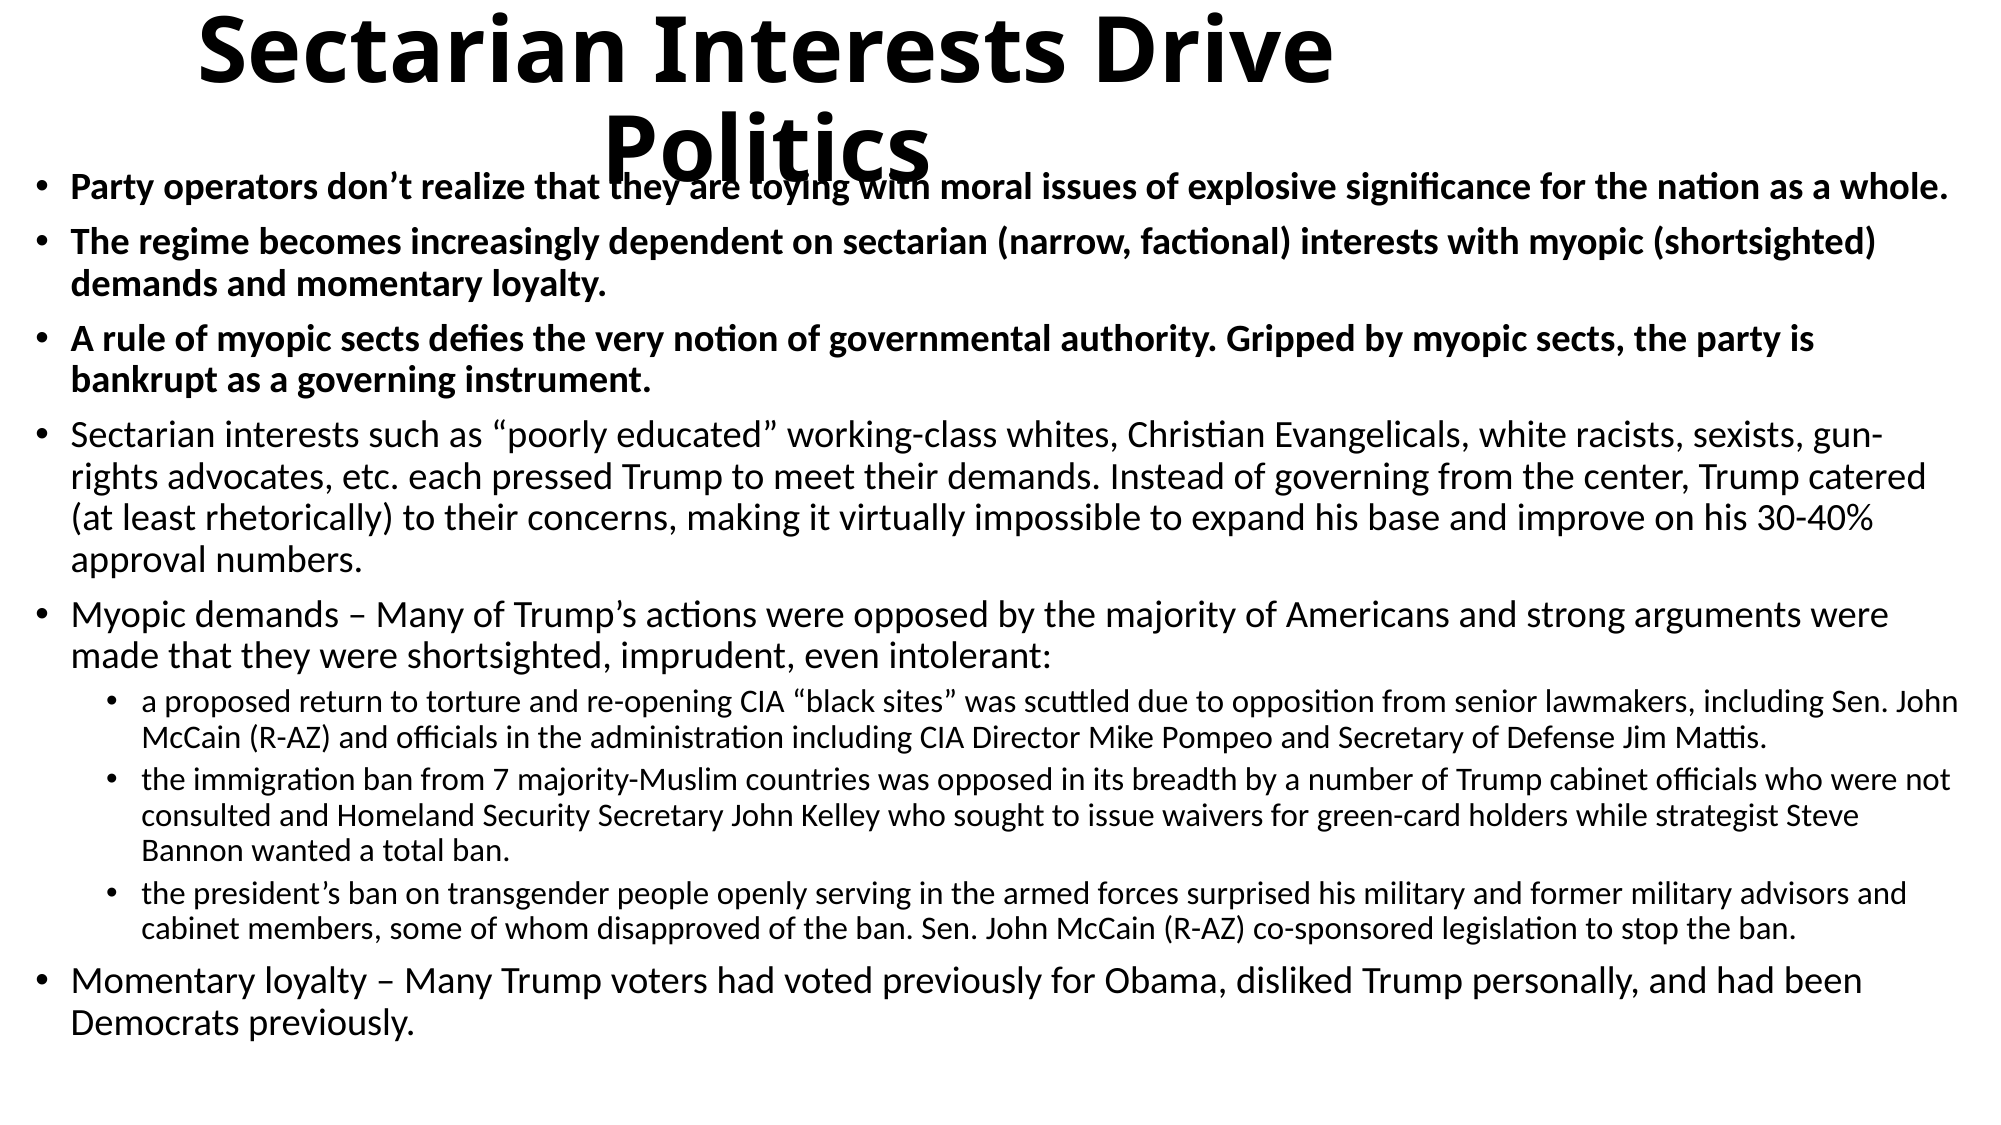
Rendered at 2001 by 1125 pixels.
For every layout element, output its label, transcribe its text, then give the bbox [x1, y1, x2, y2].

list Party operators don’t realize that they are toying with moral issues of explosive significance for the nation as a whole. The regime becomes increasingly dependent on sectarian (narrow, factional) interests with myopic (shortsighted) demands and momentary loyalty. A rule of myopic sects defies the very notion of governmental authority. Gripped by myopic sects, the party is bankrupt as a governing instrument. Sectarian interests such as “poorly educated” working-class whites, Christian Evangelicals, white racists, sexists, gun-rights advocates, etc. each pressed Trump to meet their demands. Instead of governing from the center, Trump catered (at least rhetorically) to their concerns, making it virtually impossible to expand his base and improve on his 30-40% approval numbers. Myopic demands – Many of Trump’s actions were opposed by the majority of Americans and strong arguments were made that they were shortsighted, imprudent, even intolerant: a proposed return to torture and re-opening CIA “black sites” was scuttled due to opposition from senior lawmakers, including Sen. John McCain (R-AZ) and officials in the administration including CIA Director Mike Pompeo and Secretary of Defense Jim Mattis. the immigration ban from 7 majority-Muslim countries was opposed in its breadth by a number of Trump cabinet officials who were not consulted and Homeland Security Secretary John Kelley who sought to issue waivers for green-card holders while strategist Steve Bannon wanted a total ban. the president’s ban on transgender people openly serving in the armed forces surprised his military and former military advisors and cabinet members, some of whom disapproved of the ban. Sen. John McCain (R-AZ) co-sponsored legislation to stop the ban. Momentary loyalty – Many Trump voters had voted previously for Obama, disliked Trump personally, and had been Democrats previously. [20, 158, 1981, 1104]
title Sectarian Interests Drive Politics [137, 20, 1397, 158]
